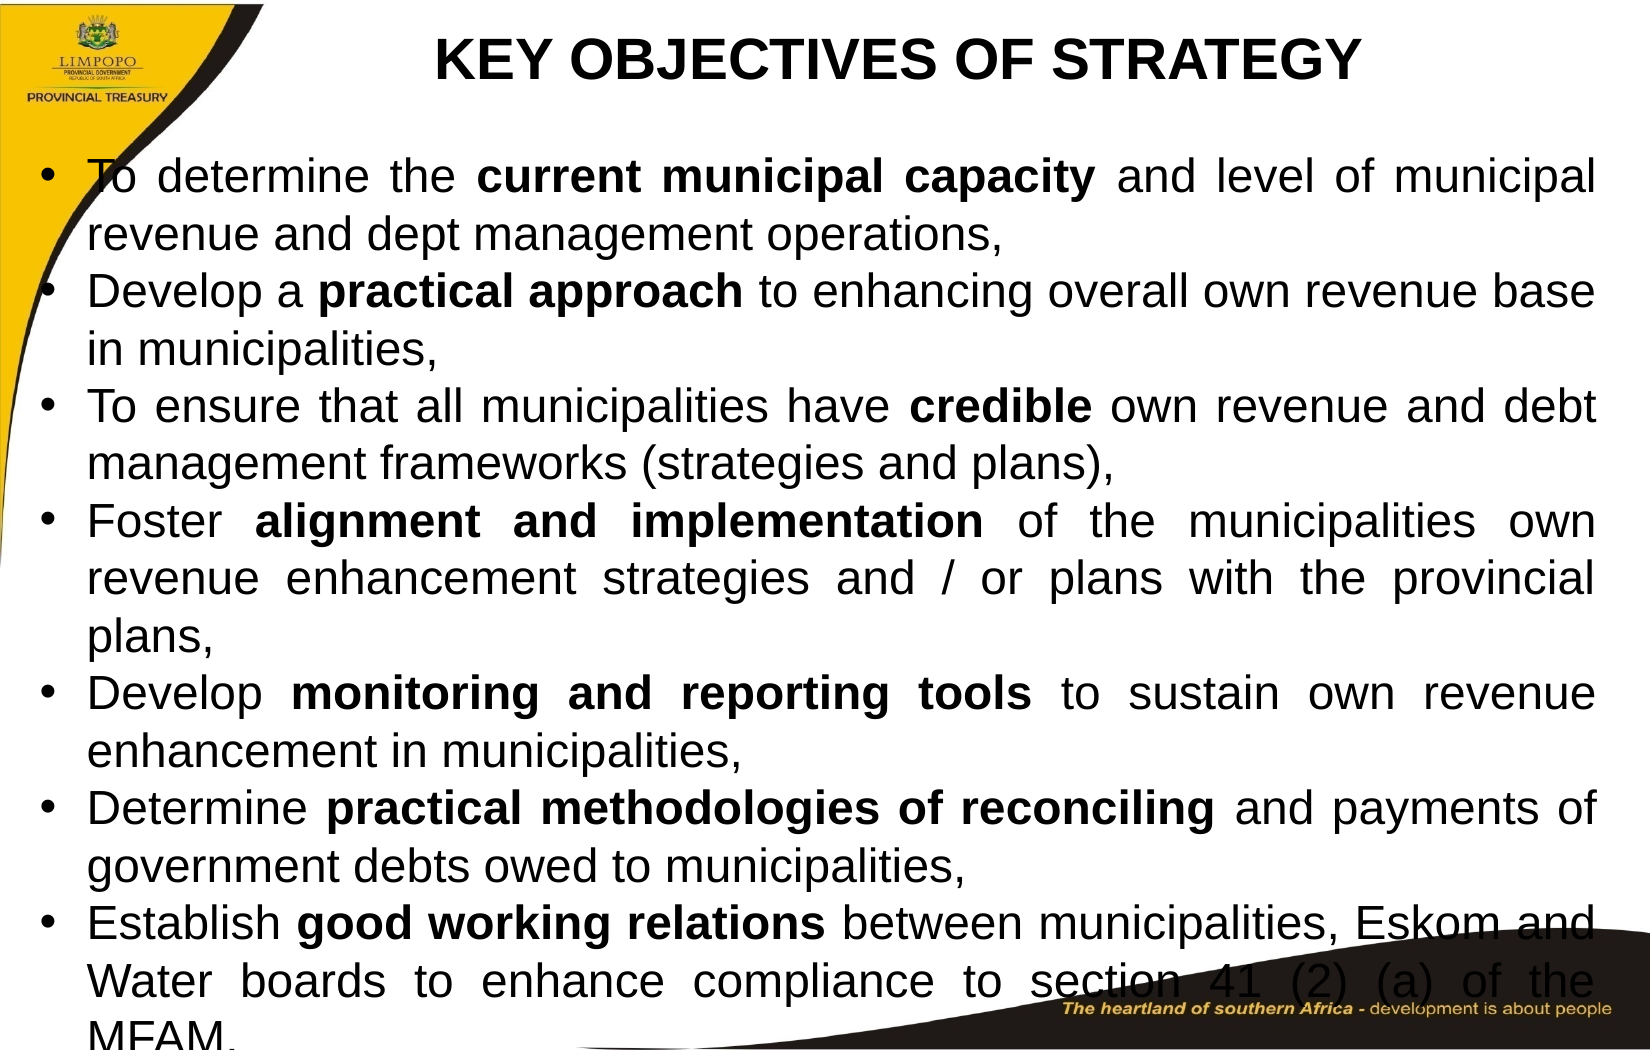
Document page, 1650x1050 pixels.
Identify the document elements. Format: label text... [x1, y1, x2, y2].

title KEY OBJECTIVES OF STRATEGY [262, 24, 1568, 88]
text_box To determine the current municipal capacity and level of municipal revenue and dept management operations, Develop a practical approach to enhancing overall own revenue base in municipalities, To ensure that all municipalities have credible own revenue and debt management frameworks (strategies and plans), Foster alignment and implementation of the municipalities own revenue enhancement strategies and / or plans with the provincial plans, Develop monitoring and reporting tools to sustain own revenue enhancement in municipalities, Determine practical methodologies of reconciling and payments of government debts owed to municipalities, Establish good working relations between municipalities, Eskom and Water boards to enhance compliance to section 41 (2) (a) of the MFAM. [24, 137, 1613, 1050]
picture [0, 0, 1650, 1050]
